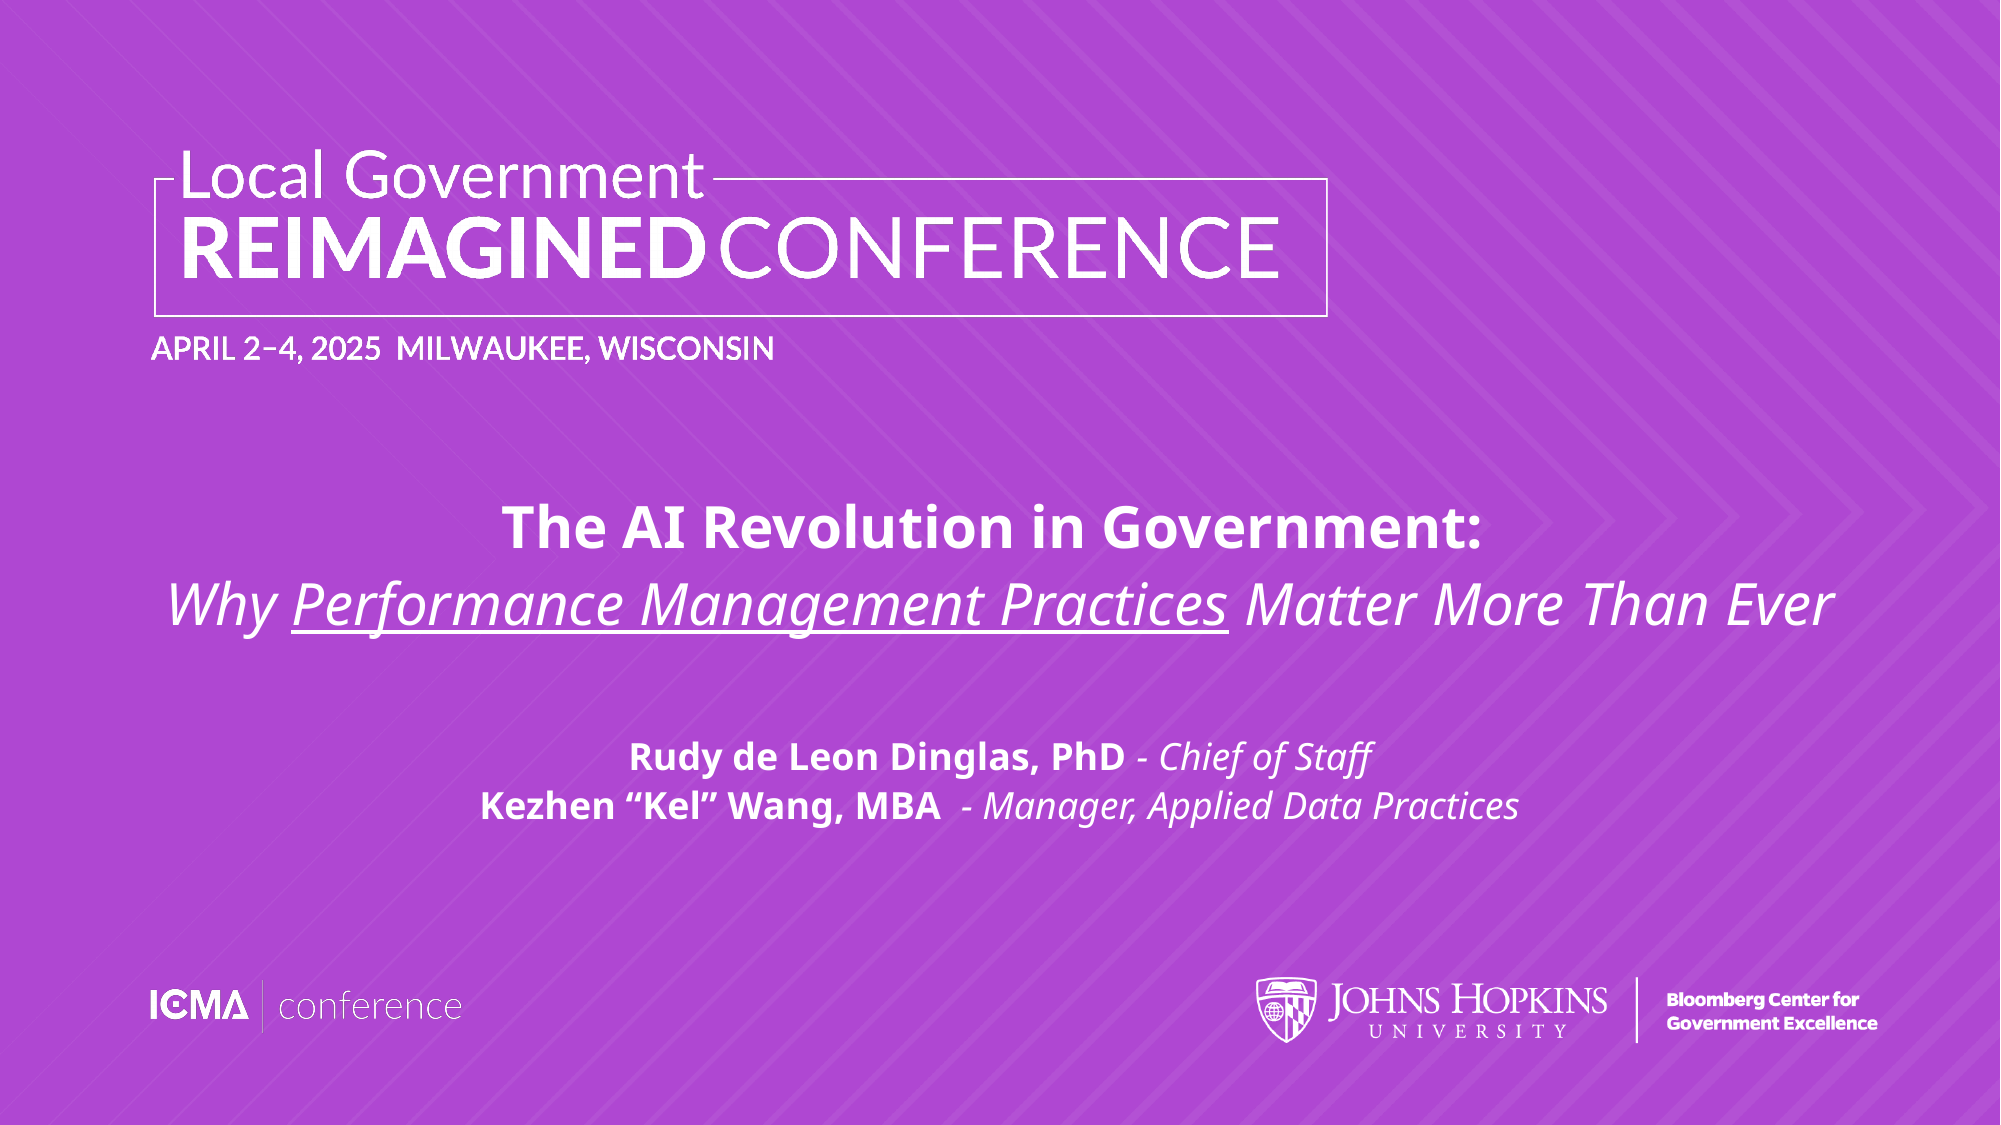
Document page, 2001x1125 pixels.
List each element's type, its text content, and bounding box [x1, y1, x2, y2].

picture [1137, 935, 2000, 1067]
picture [150, 149, 1328, 369]
picture [150, 974, 465, 1039]
list Rudy de Leon Dinglas, PhD - Chief of Staff Kezhen “Kel” Wang, MBA - Manager, Applied Data Practices [3, 728, 1997, 841]
title The AI Revolution in Government: Why Performance Management Practices Matter More Than Ever [0, 462, 2000, 638]
